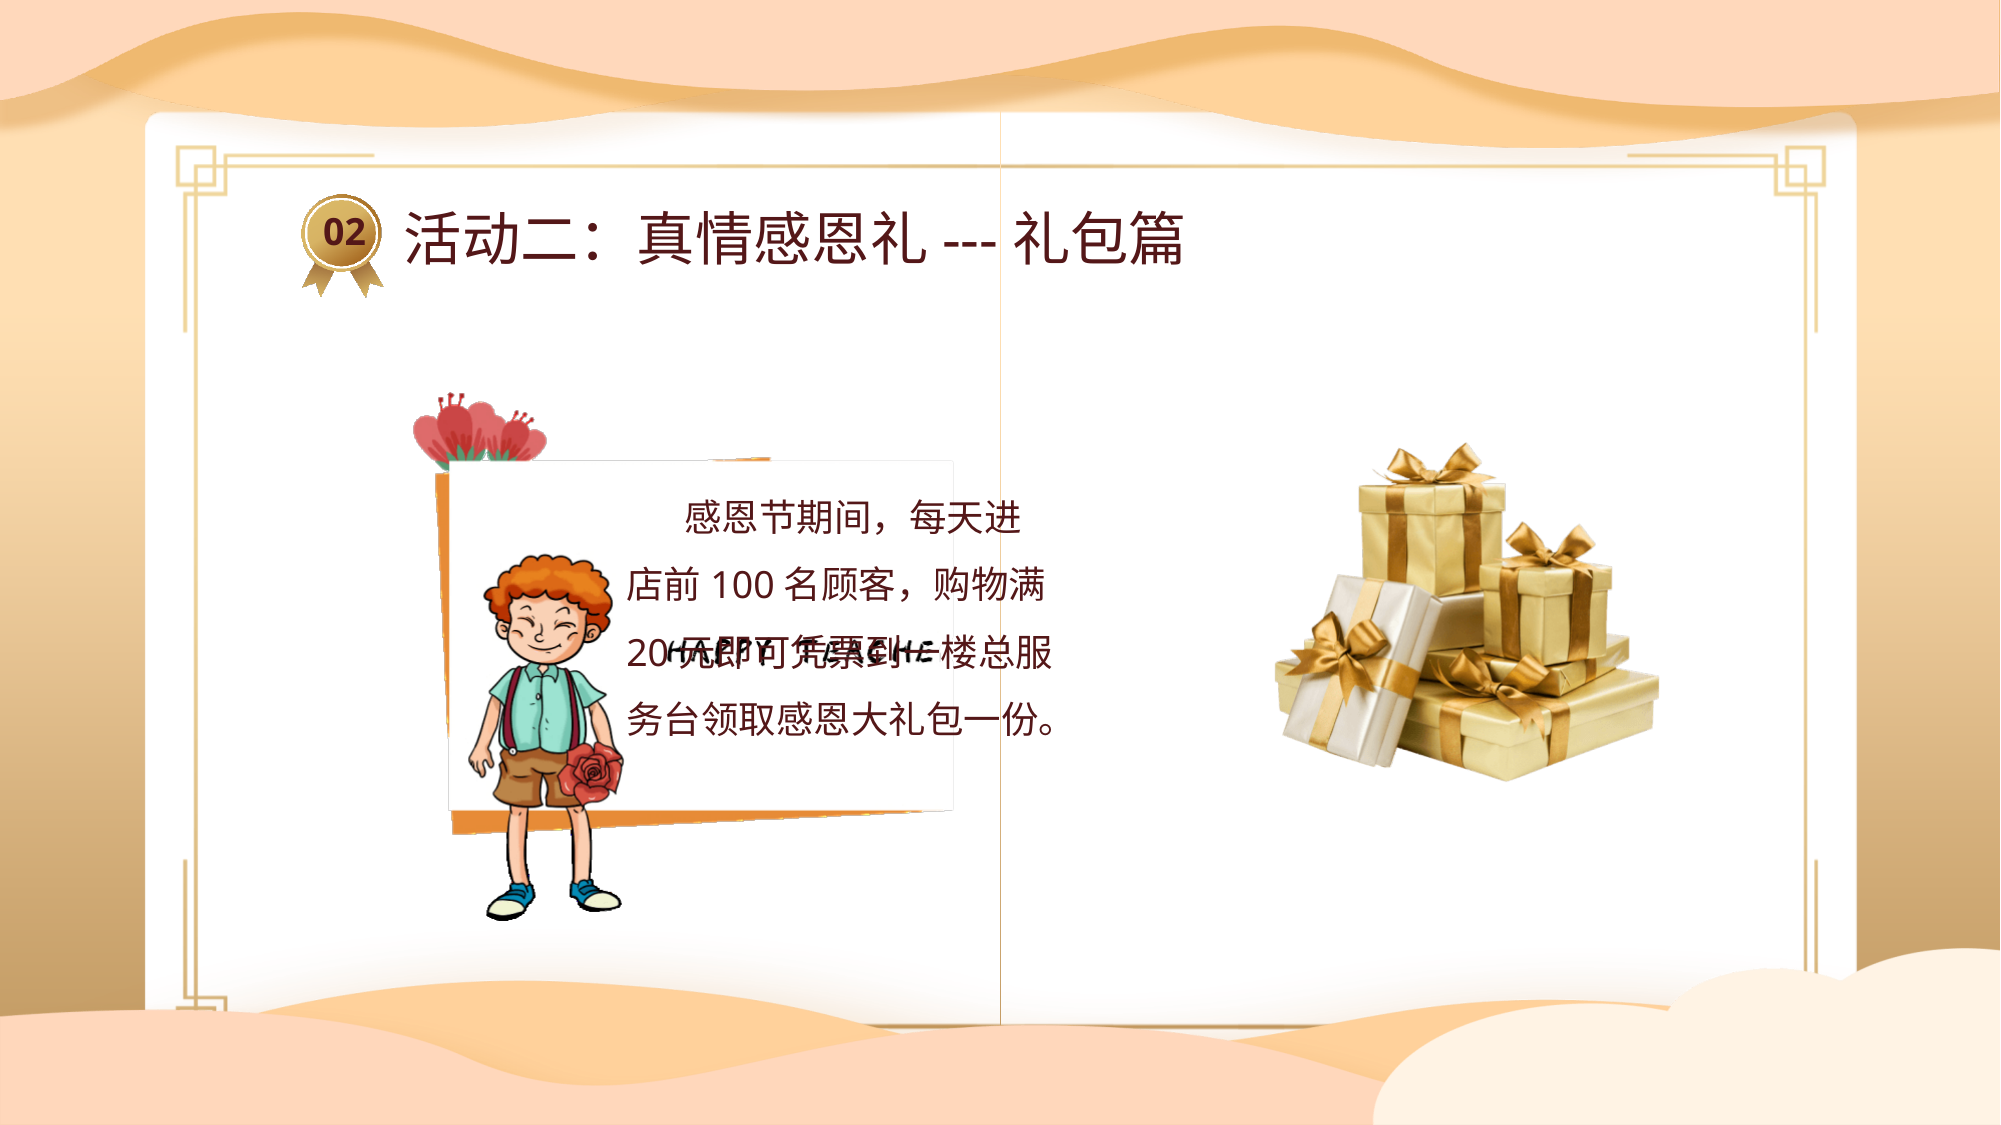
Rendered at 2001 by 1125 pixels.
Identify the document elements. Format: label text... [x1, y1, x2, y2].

picture [0, 0, 2001, 1125]
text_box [301, 194, 384, 298]
text_box 活动二：真情感恩礼---礼包篇 [389, 194, 1202, 280]
